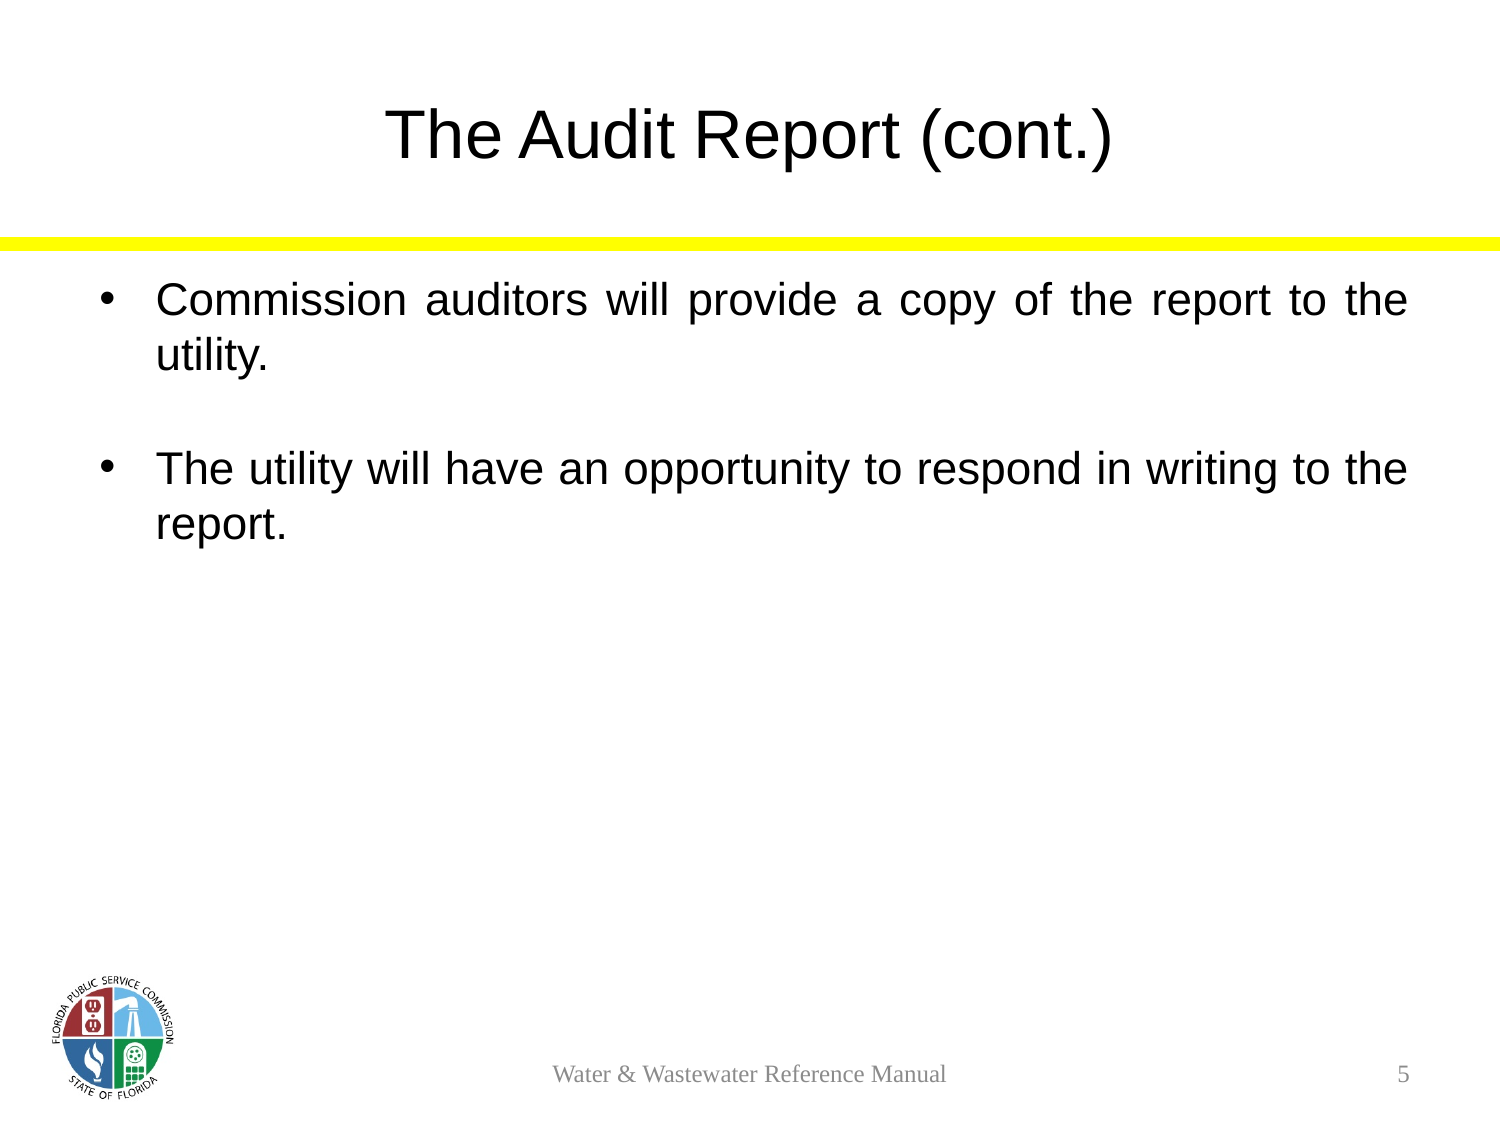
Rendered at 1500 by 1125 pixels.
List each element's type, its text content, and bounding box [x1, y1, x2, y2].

slide_number 5 [1074, 1042, 1425, 1103]
picture [0, 237, 1500, 251]
title The Audit Report (cont.) [75, 37, 1425, 225]
list Commission auditors will provide a copy of the report to the utility. The utility will have an opportunity to respond in writing to the report. [75, 262, 1425, 1005]
picture [49, 974, 176, 1102]
footer Water & Wastewater Reference Manual [512, 1042, 988, 1103]
